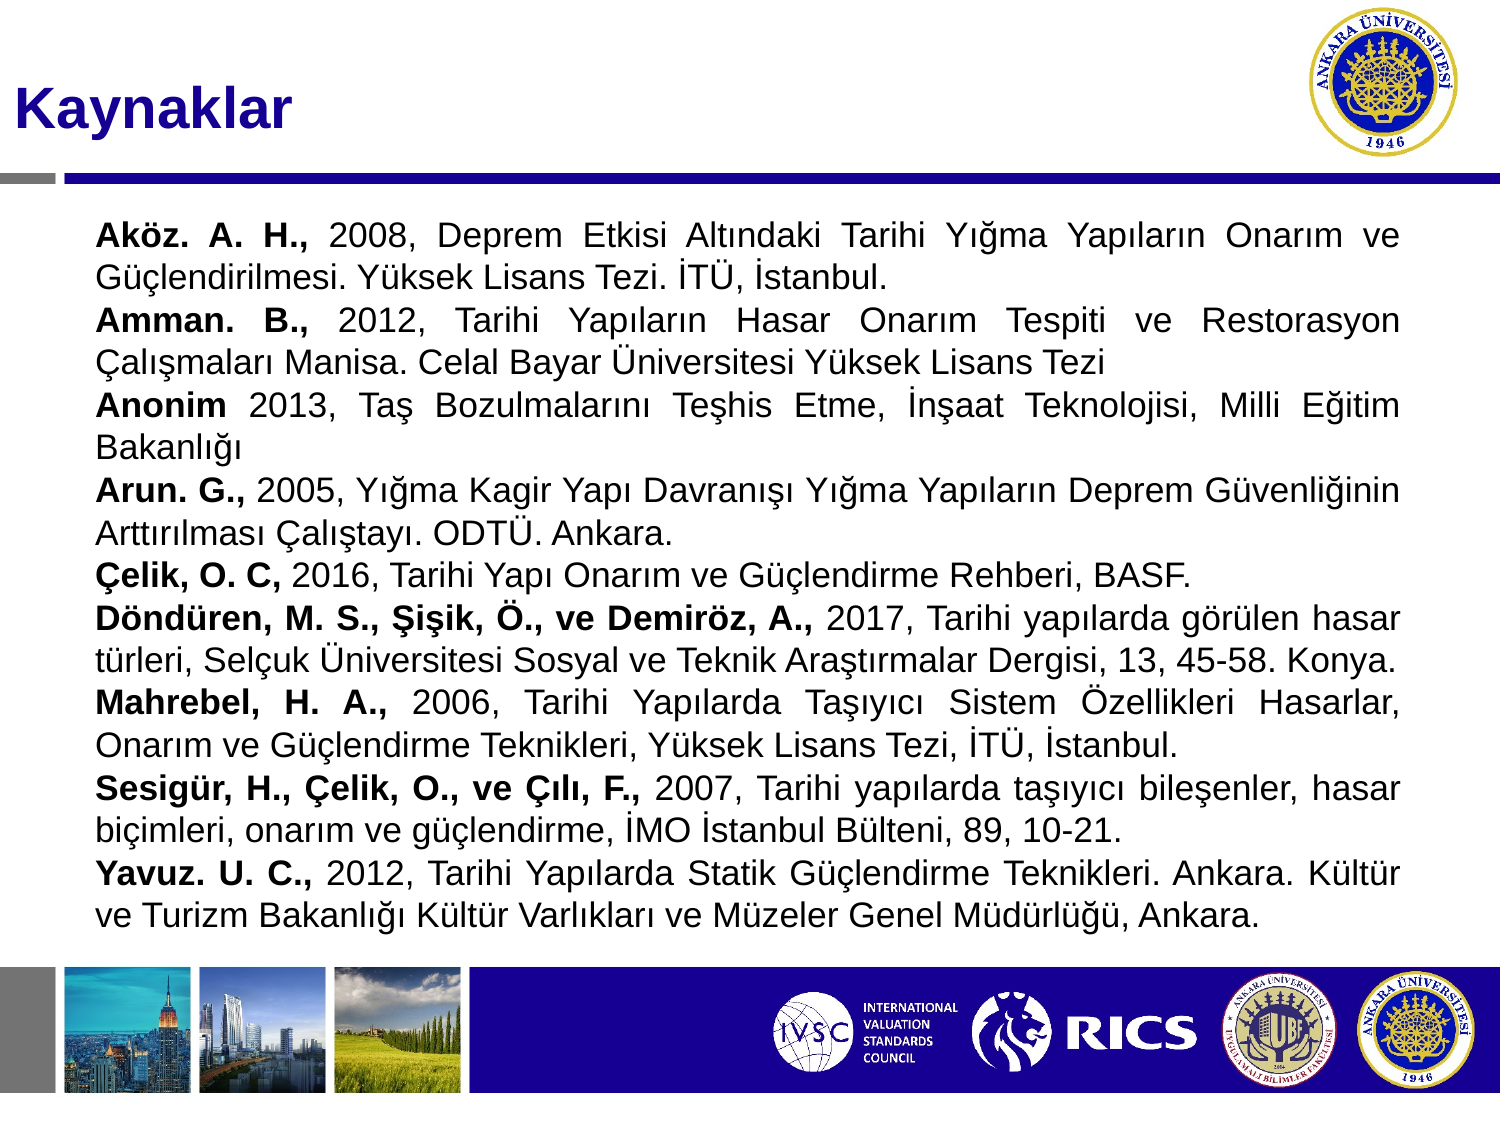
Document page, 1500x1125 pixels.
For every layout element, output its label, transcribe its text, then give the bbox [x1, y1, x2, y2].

text_box Kaynaklar [0, 70, 1336, 149]
picture [0, 0, 1500, 1125]
text_box Aköz. A. H., 2008, Deprem Etkisi Altındaki Tarihi Yığma Yapıların Onarım ve Güçlendirilmesi. Yüksek Lisans Tezi. İTÜ, İstanbul. Amman. B., 2012, Tarihi Yapıların Hasar Onarım Tespiti ve Restorasyon Çalışmaları Manisa. Celal Bayar Üniversitesi Yüksek Lisans Tezi Anonim 2013, Taş Bozulmalarını Teşhis Etme, İnşaat Teknolojisi, Milli Eğitim Bakanlığı Arun. G., 2005, Yığma Kagir Yapı Davranışı Yığma Yapıların Deprem Güvenliğinin Arttırılması Çalıştayı. ODTÜ. Ankara. Çelik, O. C, 2016, Tarihi Yapı Onarım ve Güçlendirme Rehberi, BASF. Döndüren, M. S., Şişik, Ö., ve Demiröz, A., 2017, Tarihi yapılarda görülen hasar türleri, Selçuk Üniversitesi Sosyal ve Teknik Araştırmalar Dergisi, 13, 45-58. Konya. Mahrebel, H. A., 2006, Tarihi Yapılarda Taşıyıcı Sistem Özellikleri Hasarlar, Onarım ve Güçlendirme Teknikleri, Yüksek Lisans Tezi, İTÜ, İstanbul. Sesigür, H., Çelik, O., ve Çılı, F., 2007, Tarihi yapılarda taşıyıcı bileşenler, hasar biçimleri, onarım ve güçlendirme, İMO İstanbul Bülteni, 89, 10-21. Yavuz. U. C., 2012, Tarihi Yapılarda Statik Güçlendirme Teknikleri. Ankara. Kültür ve Turizm Bakanlığı Kültür Varlıkları ve Müzeler Genel Müdürlüğü, Ankara. [80, 204, 1417, 942]
